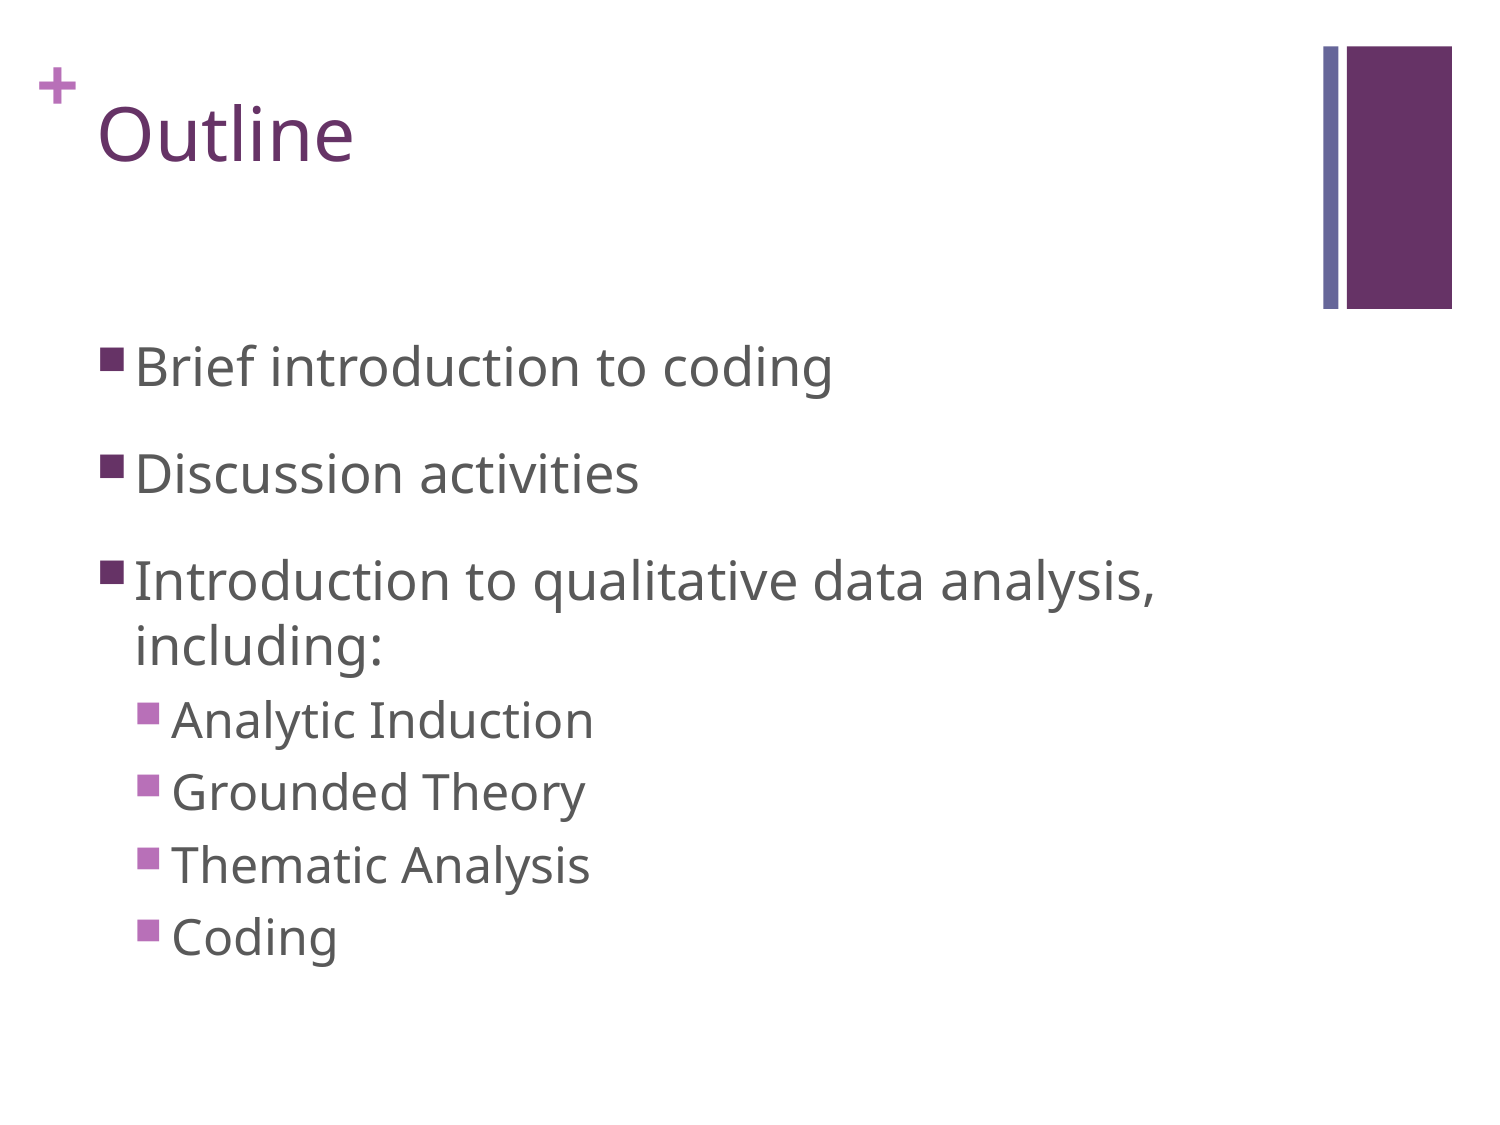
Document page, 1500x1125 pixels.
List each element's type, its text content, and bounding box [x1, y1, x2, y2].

list Brief introduction to coding Discussion activities Introduction to qualitative data analysis, including: Analytic Induction Grounded Theory Thematic Analysis Coding [81, 324, 1322, 1005]
title Outline [81, 79, 1322, 263]
